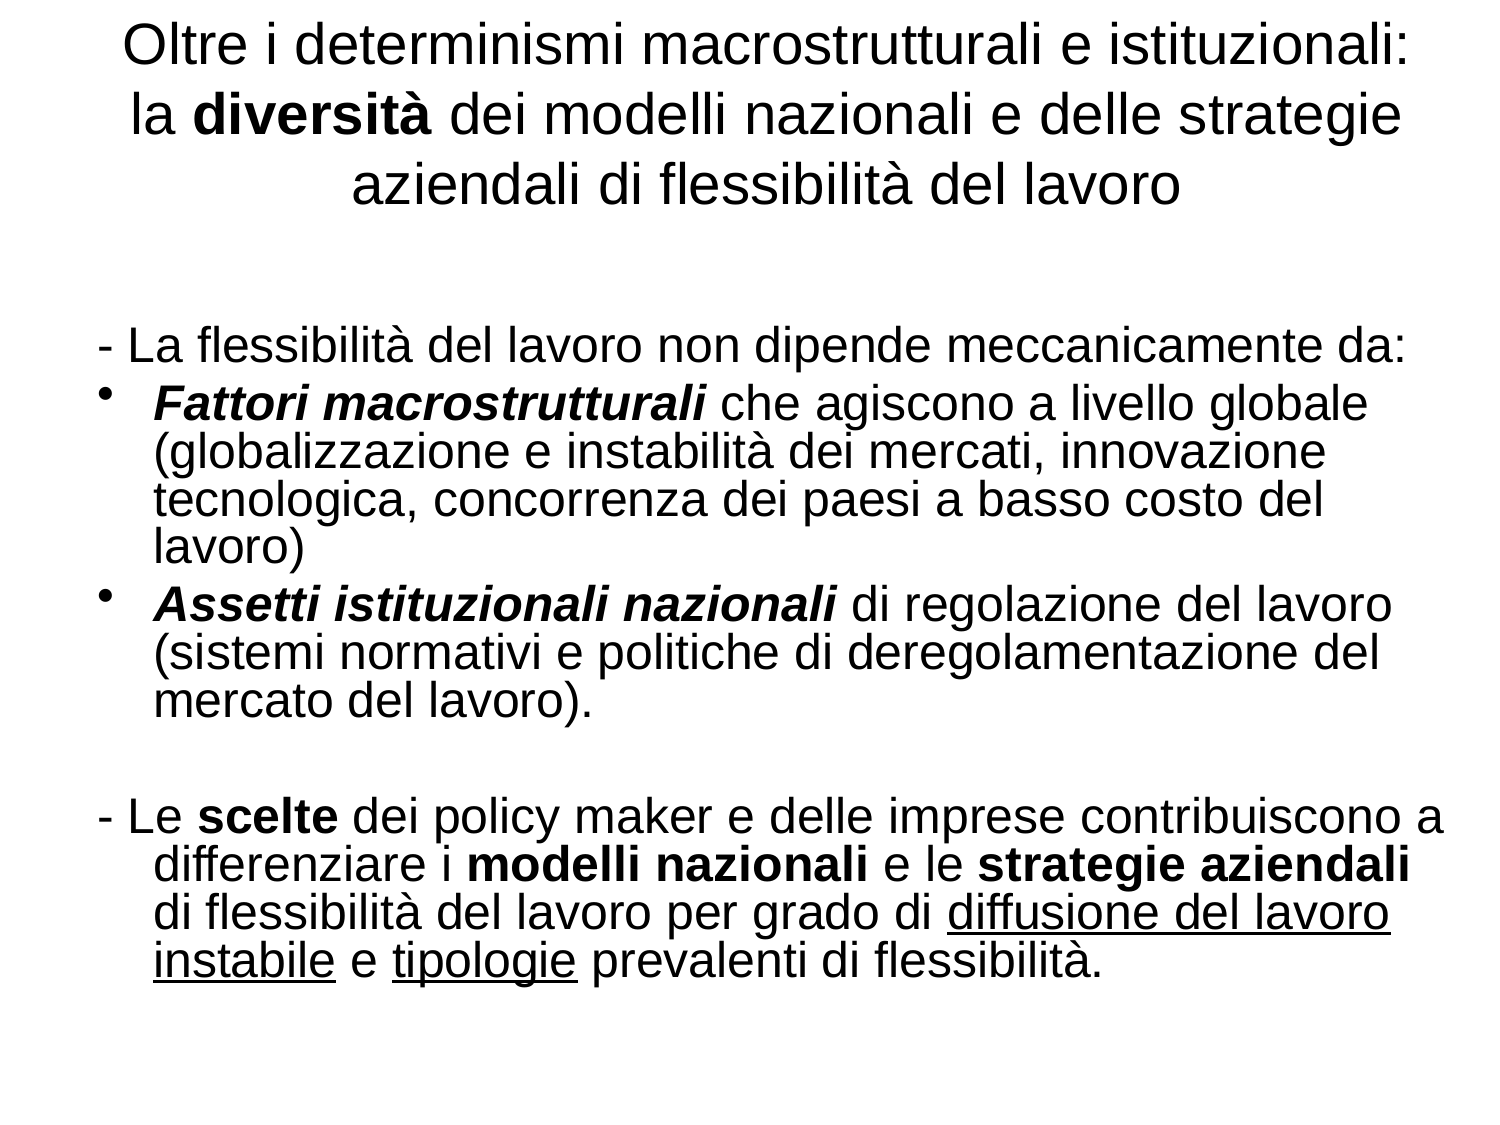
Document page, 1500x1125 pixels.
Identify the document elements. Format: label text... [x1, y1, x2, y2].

title Oltre i determinismi macrostrutturali e istituzionali: la diversità dei modelli nazionali e delle strategie aziendali di flessibilità del lavoro [81, 23, 1454, 270]
list - La flessibilità del lavoro non dipende meccanicamente da: Fattori macrostrutturali che agiscono a livello globale (globalizzazione e instabilità dei mercati, innovazione tecnologica, concorrenza dei paesi a basso costo del lavoro) Assetti istituzionali nazionali di regolazione del lavoro (sistemi normativi e politiche di deregolamentazione del mercato del lavoro). - Le scelte dei policy maker e delle imprese contribuiscono a differenziare i modelli nazionali e le strategie aziendali di flessibilità del lavoro per grado di diffusione del lavoro instabile e tipologie prevalenti di flessibilità. [81, 316, 1477, 1006]
